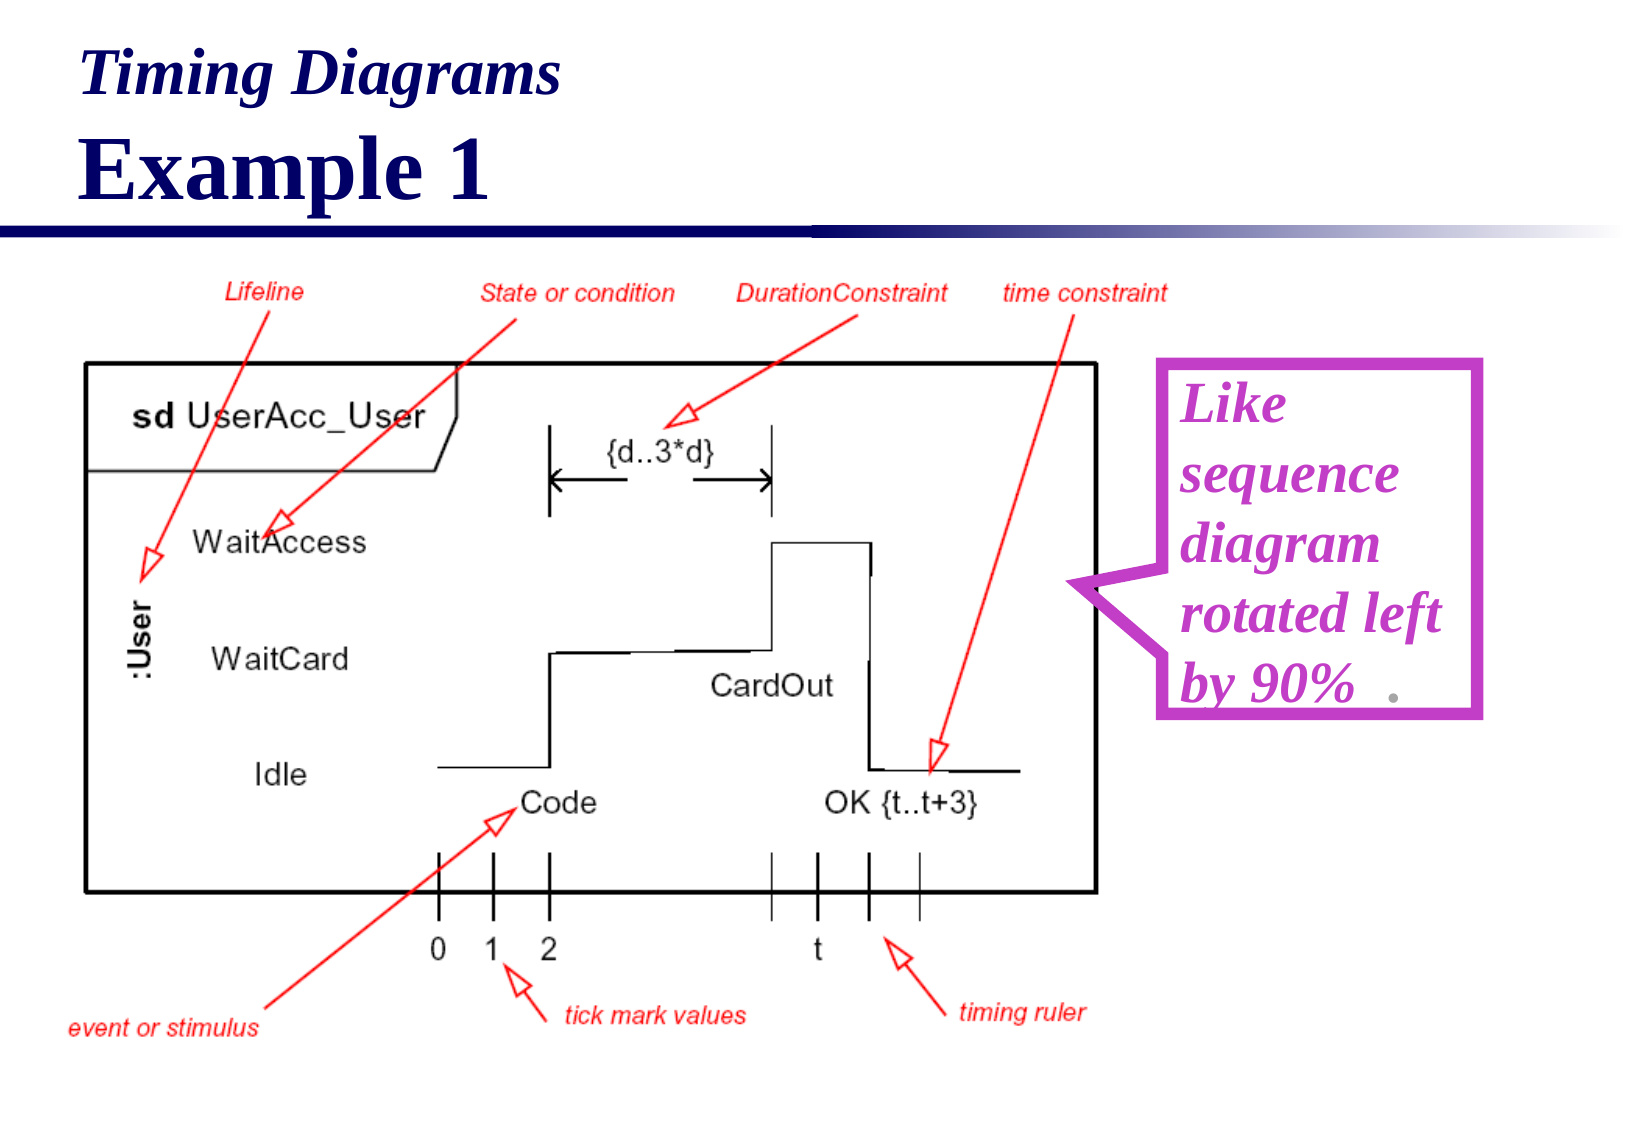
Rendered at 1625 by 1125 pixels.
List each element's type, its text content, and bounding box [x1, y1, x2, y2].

picture [62, 274, 1176, 1041]
title Timing Diagrams Example 1 [62, 43, 1563, 226]
text_box Like sequence diagram rotated left by 90% . [1179, 363, 1478, 714]
